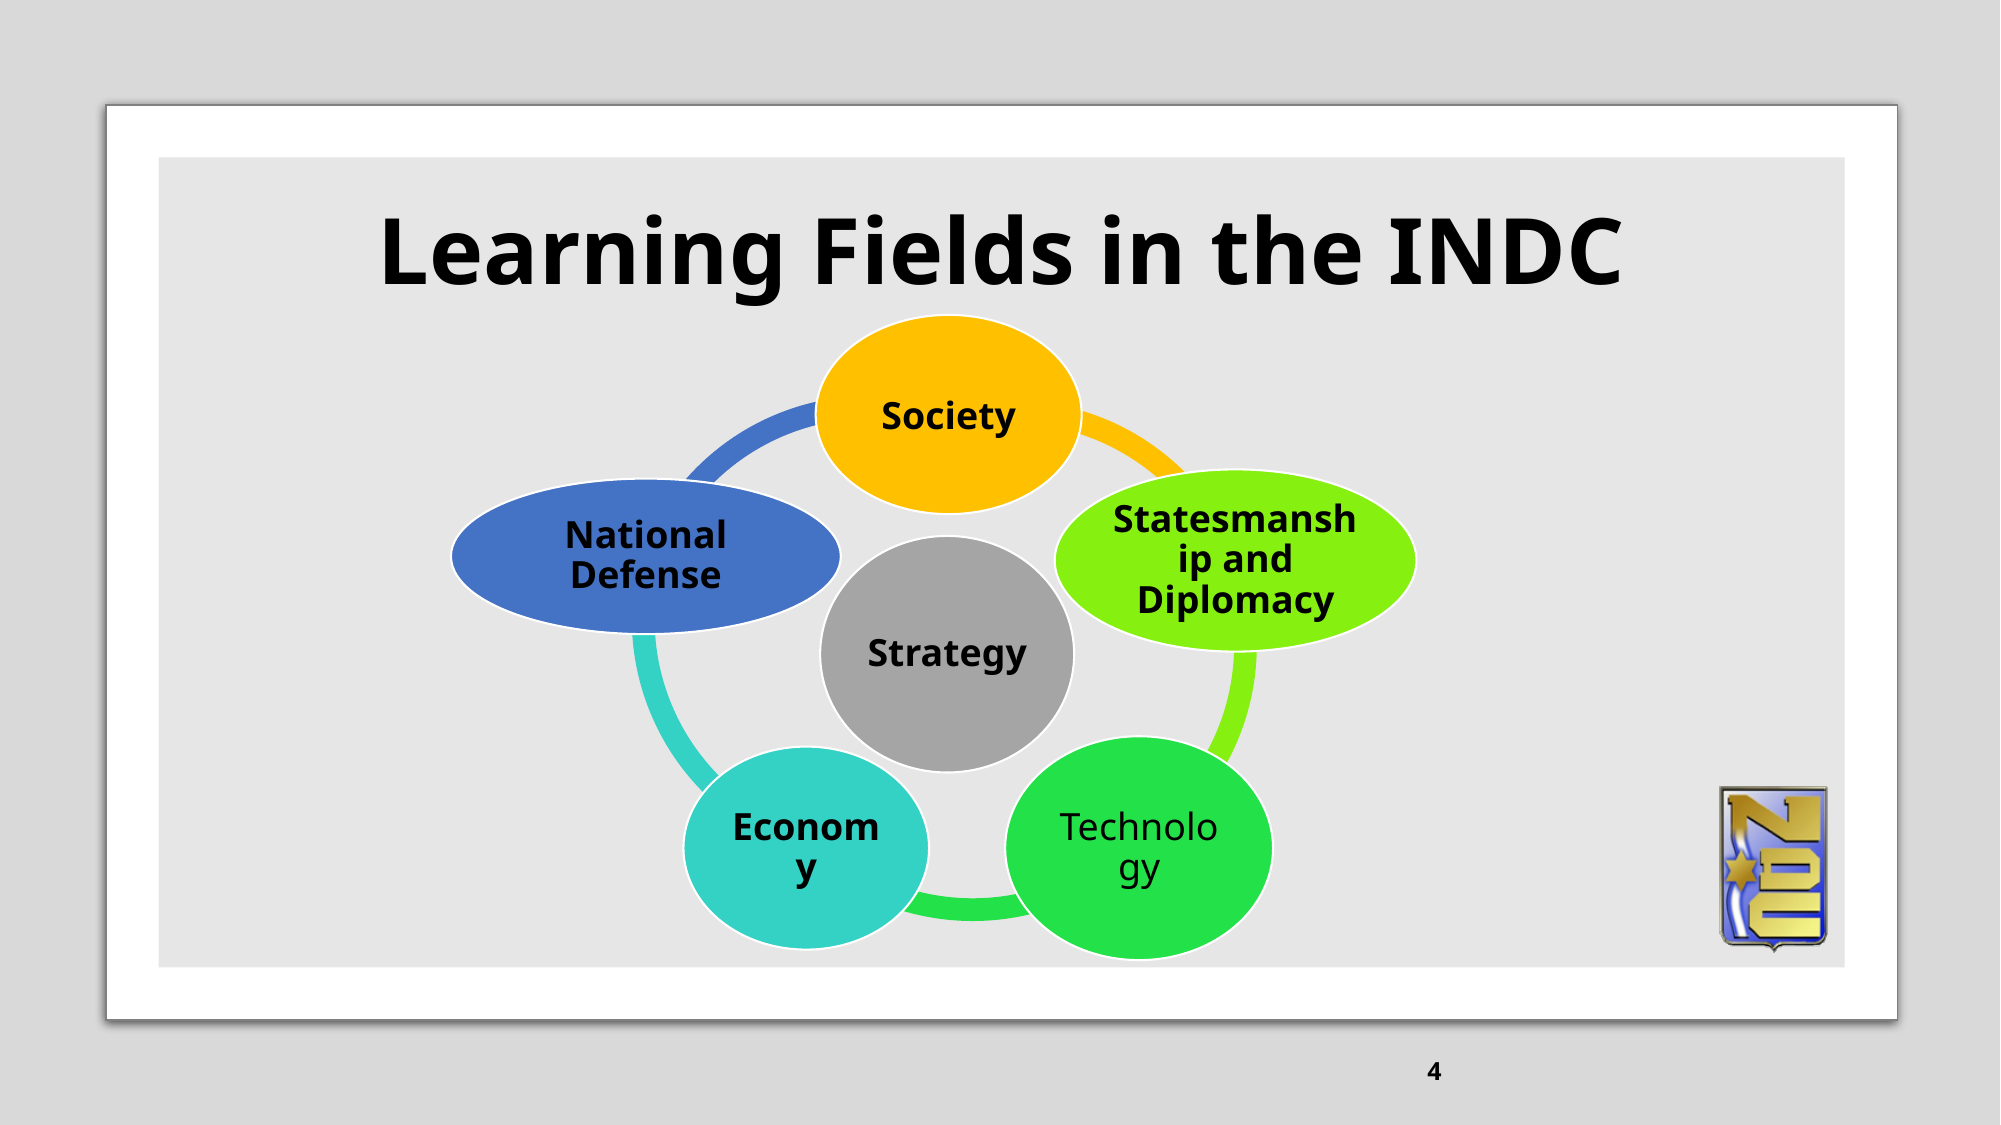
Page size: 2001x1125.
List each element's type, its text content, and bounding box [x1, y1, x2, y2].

text_box [0, 0, 2000, 1125]
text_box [434, 339, 1446, 936]
slide_number 4 [1412, 1042, 1863, 1103]
text_box [105, 104, 1898, 1021]
text_box [158, 156, 1846, 968]
picture [1717, 783, 1830, 954]
title Learning Fields in the INDC [211, 176, 1793, 334]
